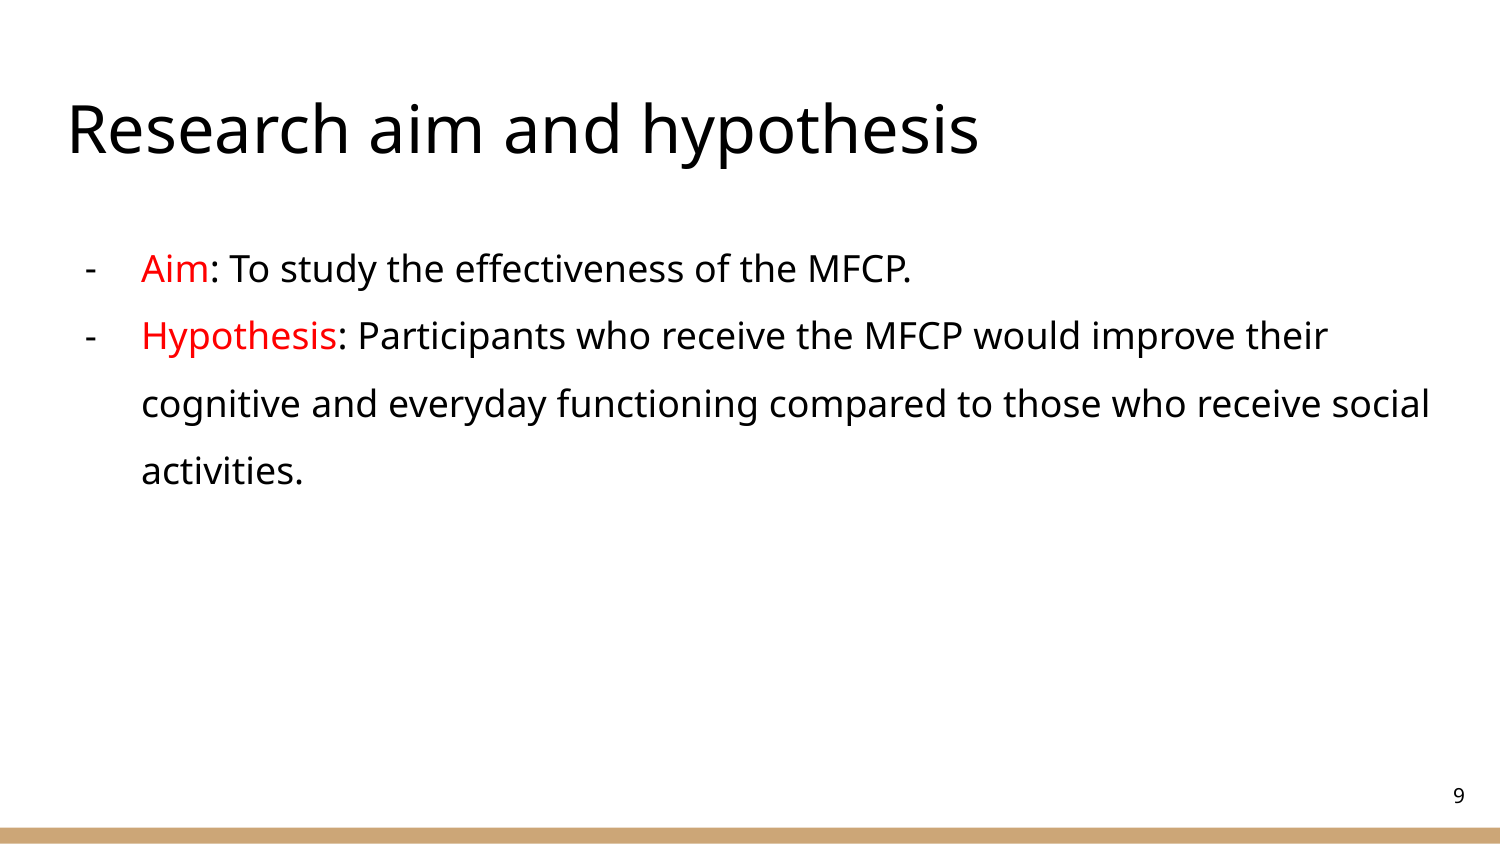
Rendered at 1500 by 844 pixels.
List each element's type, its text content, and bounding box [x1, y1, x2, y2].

title Research aim and hypothesis [51, 61, 1449, 183]
list Aim: To study the effectiveness of the MFCP. Hypothesis: Participants who receive the MFCP would improve their cognitive and everyday functioning compared to those who receive social activities. [51, 207, 1449, 683]
slide_number 9 [1389, 764, 1480, 830]
